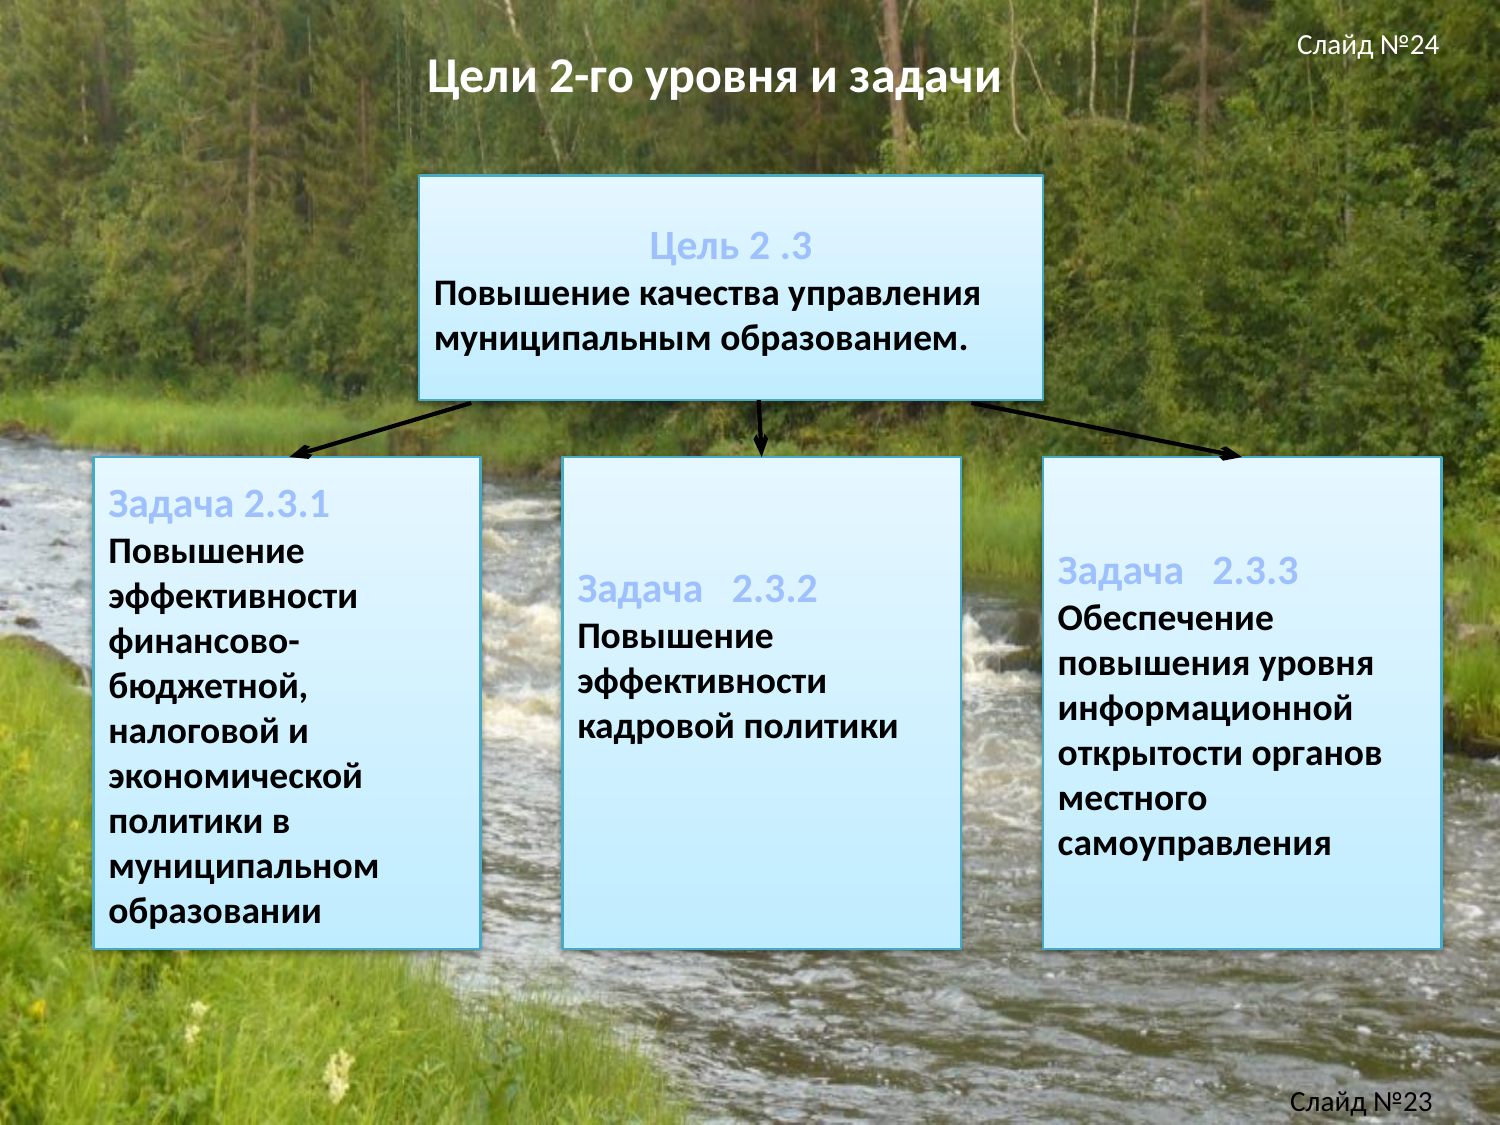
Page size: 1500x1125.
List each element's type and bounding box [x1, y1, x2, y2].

text_box [758, 399, 762, 458]
text_box [971, 402, 1243, 458]
text_box [288, 402, 472, 458]
picture [0, 0, 1500, 1125]
